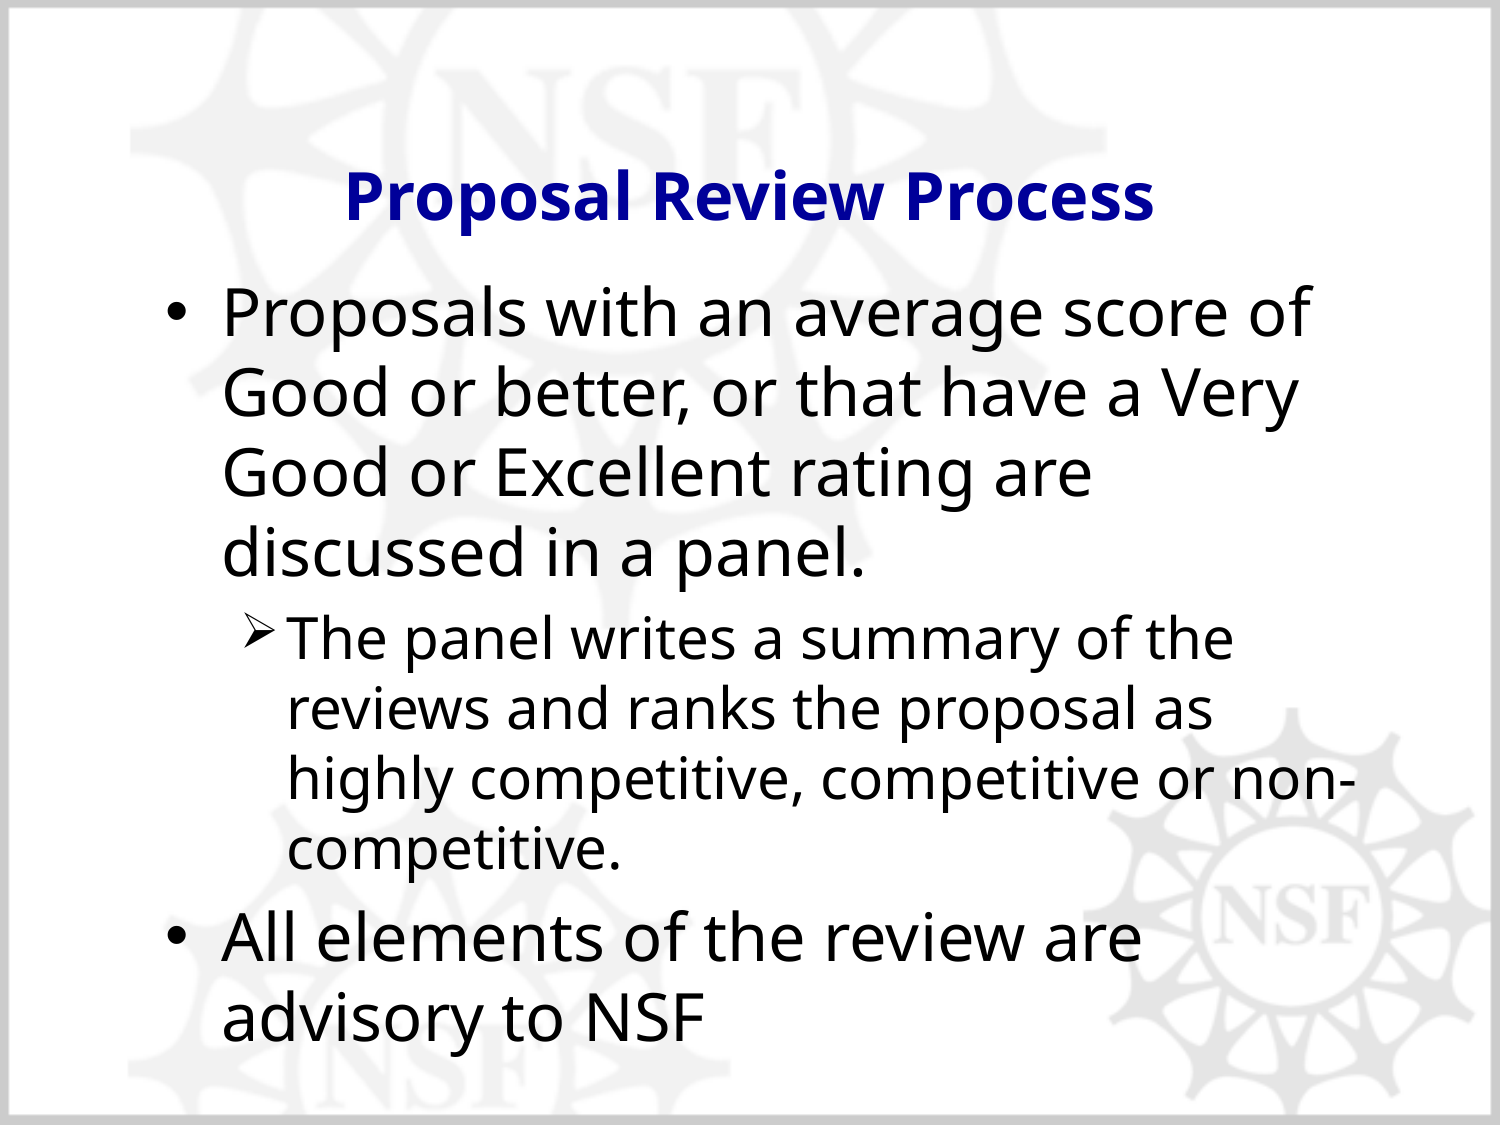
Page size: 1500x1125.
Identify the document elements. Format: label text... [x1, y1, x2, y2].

title Proposal Review Process [112, 99, 1388, 288]
picture [0, 0, 1500, 1125]
list Proposals with an average score of Good or better, or that have a Very Good or Excellent rating are discussed in a panel. The panel writes a summary of the reviews and ranks the proposal as highly competitive, competitive or non-competitive. All elements of the review are advisory to NSF [149, 262, 1388, 1001]
